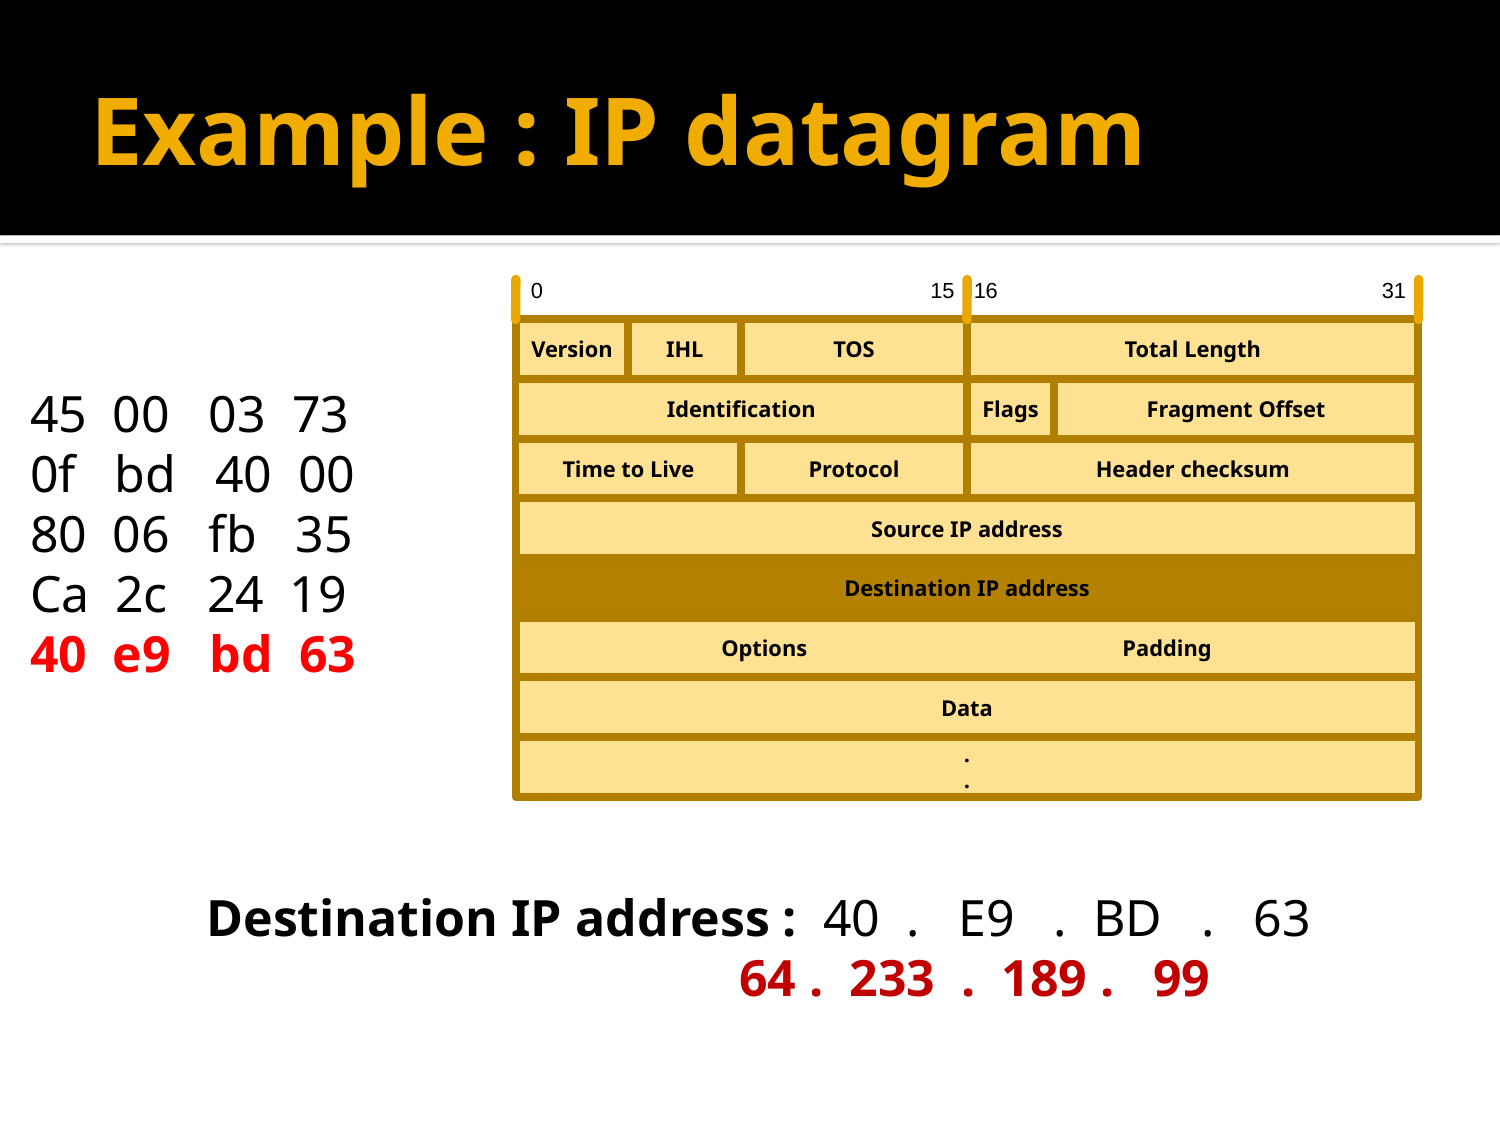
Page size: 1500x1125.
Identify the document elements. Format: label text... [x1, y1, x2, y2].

text_box Destination IP address : 40 . E9 . BD . 63 64 . 233 . 189 . 99 [191, 878, 1327, 1014]
text_box 45 00 03 73 0f bd 40 00 80 06 fb 35 Ca 2c 24 19 40 e9 bd 63 [15, 374, 490, 690]
title Example : IP datagram [75, 25, 1425, 231]
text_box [515, 269, 1422, 797]
